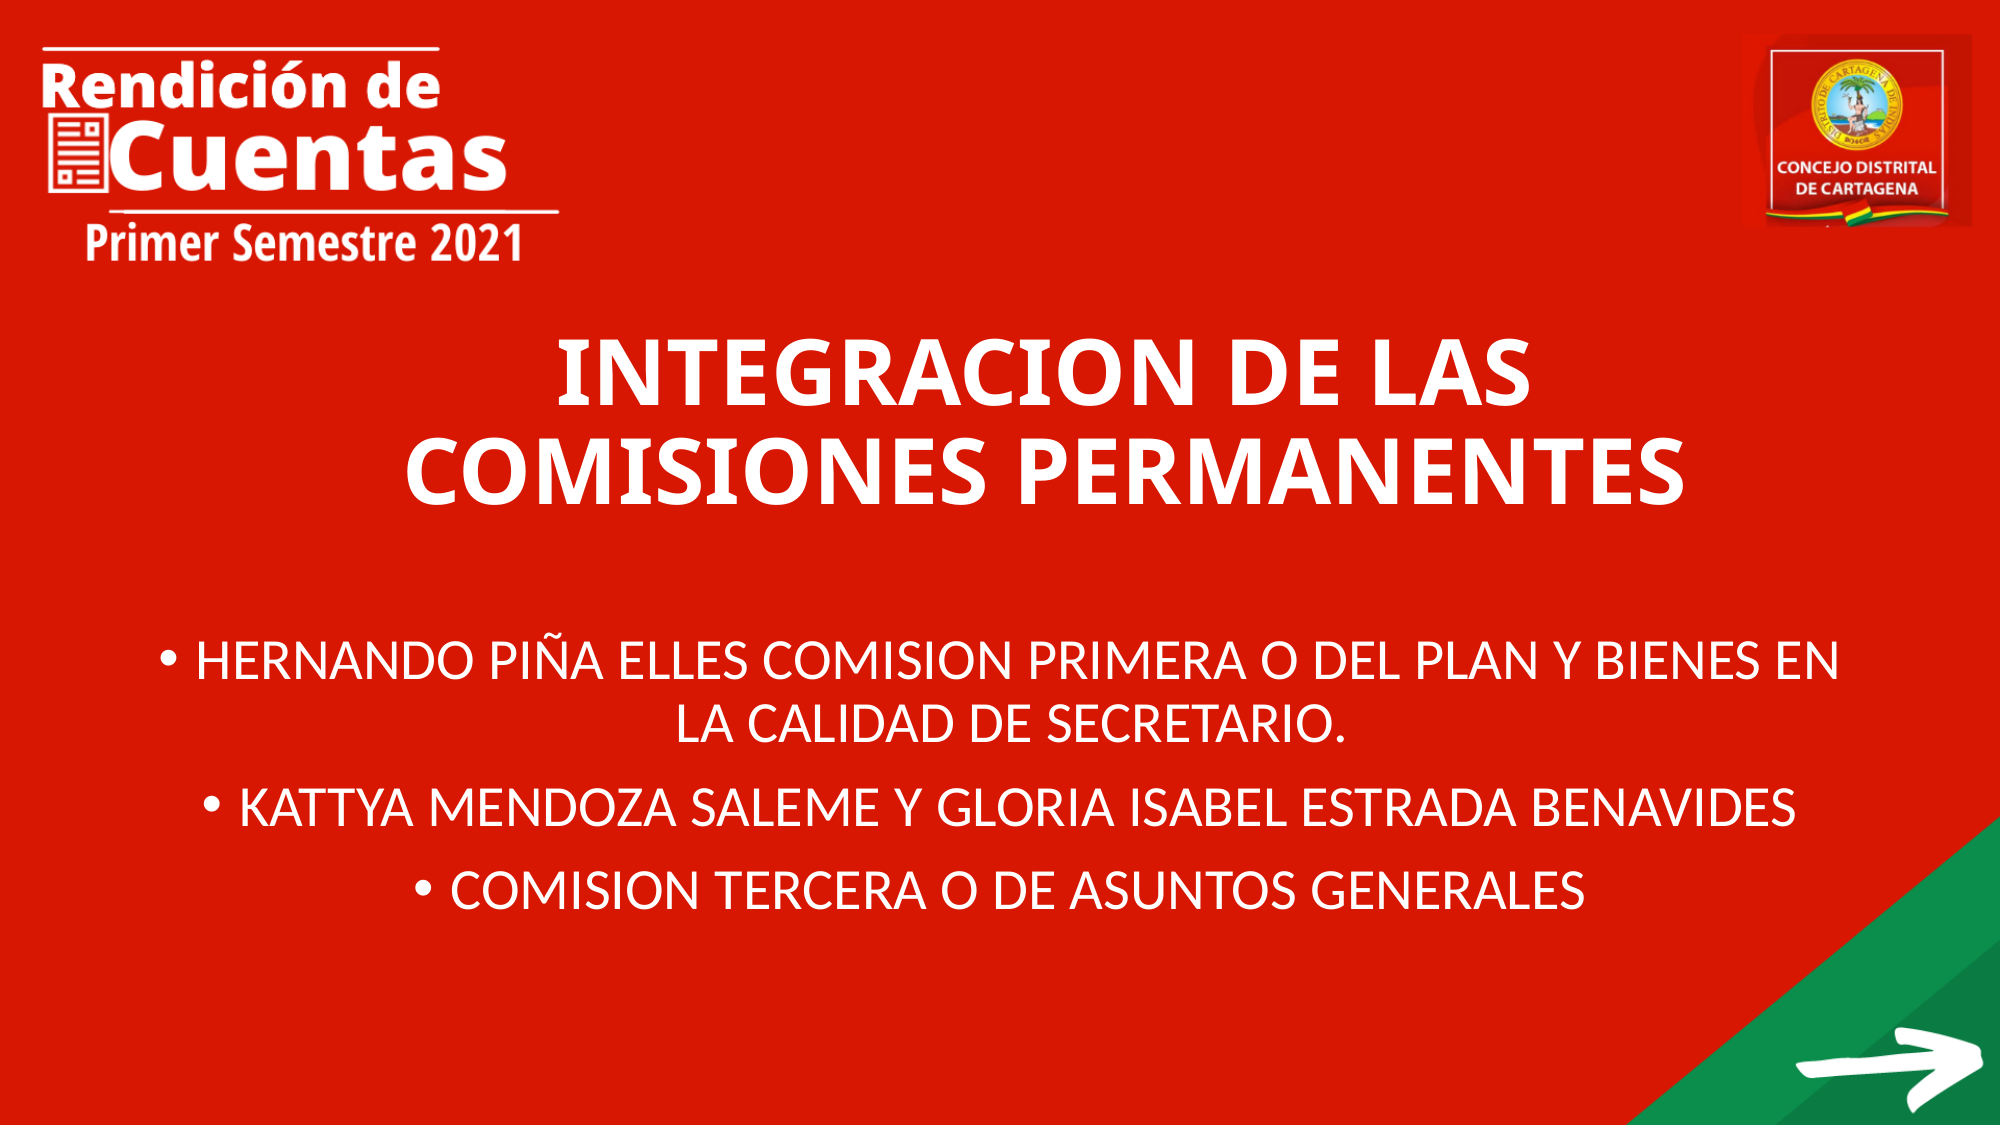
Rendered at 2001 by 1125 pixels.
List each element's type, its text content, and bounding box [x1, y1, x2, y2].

title INTEGRACION DE LAS COMISIONES PERMANENTES [263, 316, 1828, 535]
picture [0, 0, 2000, 1125]
list HERNANDO PIÑA ELLES COMISION PRIMERA O DEL PLAN Y BIENES EN LA CALIDAD DE SECRETARIO. KATTYA MENDOZA SALEME Y GLORIA ISABEL ESTRADA BENAVIDES COMISION TERCERA O DE ASUNTOS GENERALES [137, 621, 1863, 1087]
